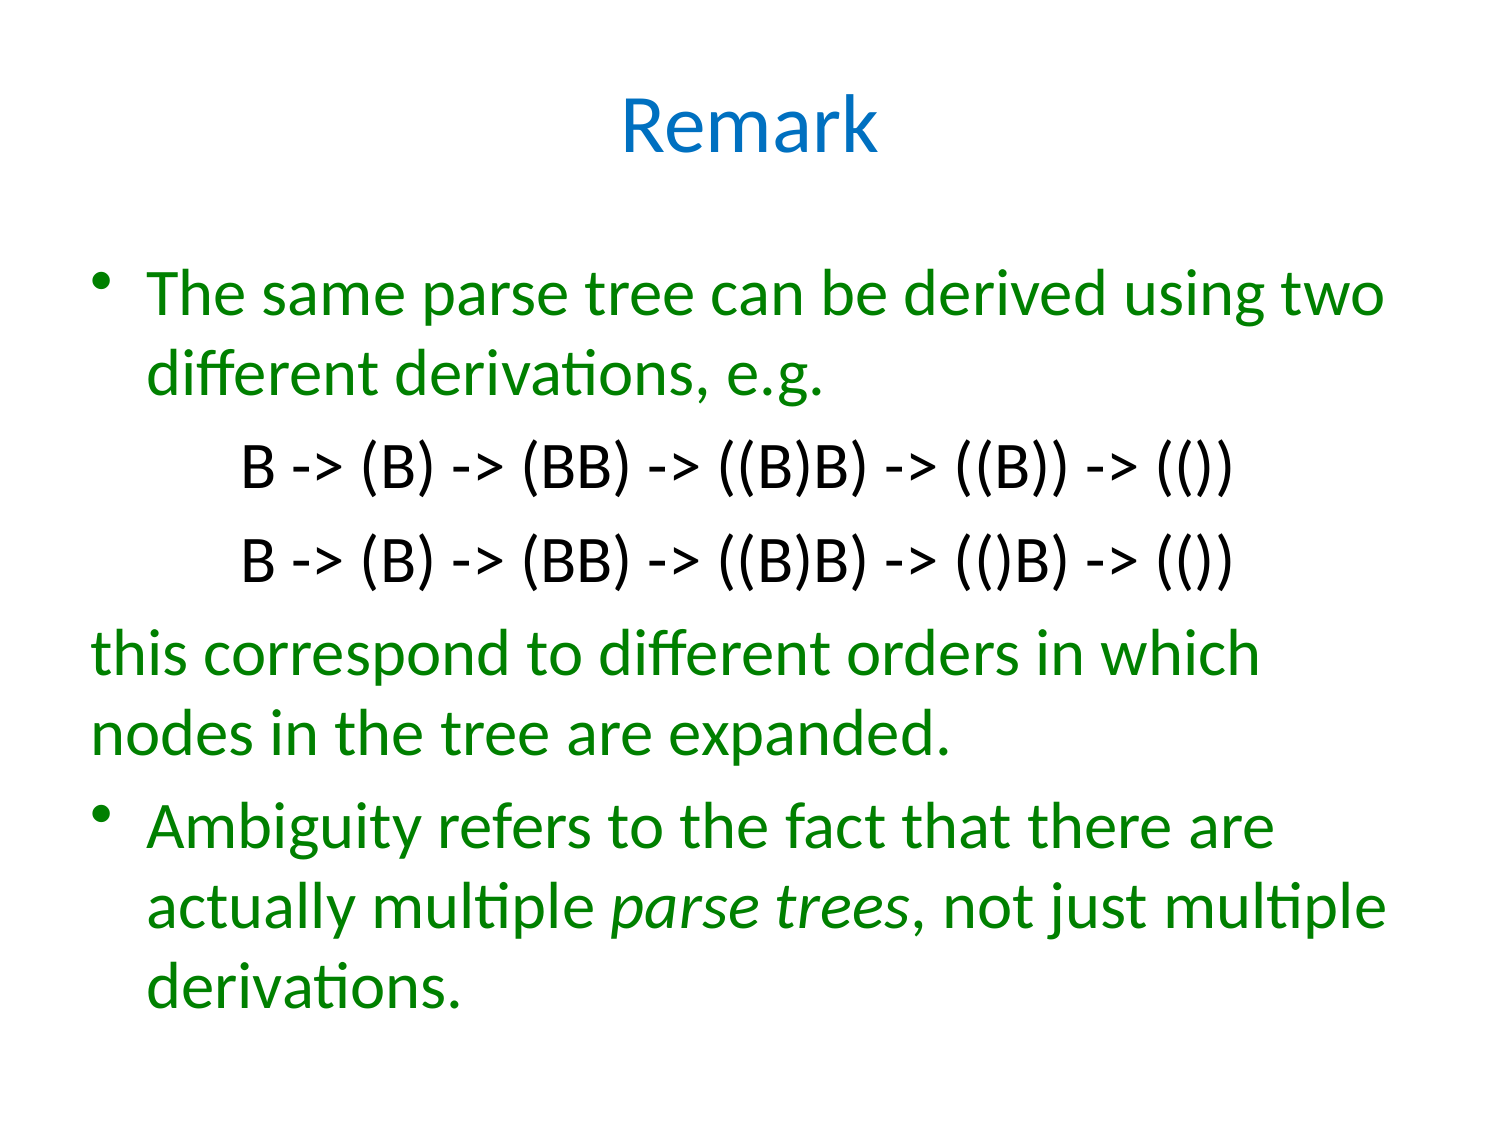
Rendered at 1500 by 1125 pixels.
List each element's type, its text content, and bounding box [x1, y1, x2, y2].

list The same parse tree can be derived using two different derivations, e.g. B -> (B) -> (BB) -> ((B)B) -> ((B)) -> (()) B -> (B) -> (BB) -> ((B)B) -> (()B) -> (()) this correspond to different orders in which nodes in the tree are expanded. Ambiguity refers to the fact that there are actually multiple parse trees, not just multiple derivations. [74, 241, 1426, 1006]
title Remark [74, 25, 1426, 214]
